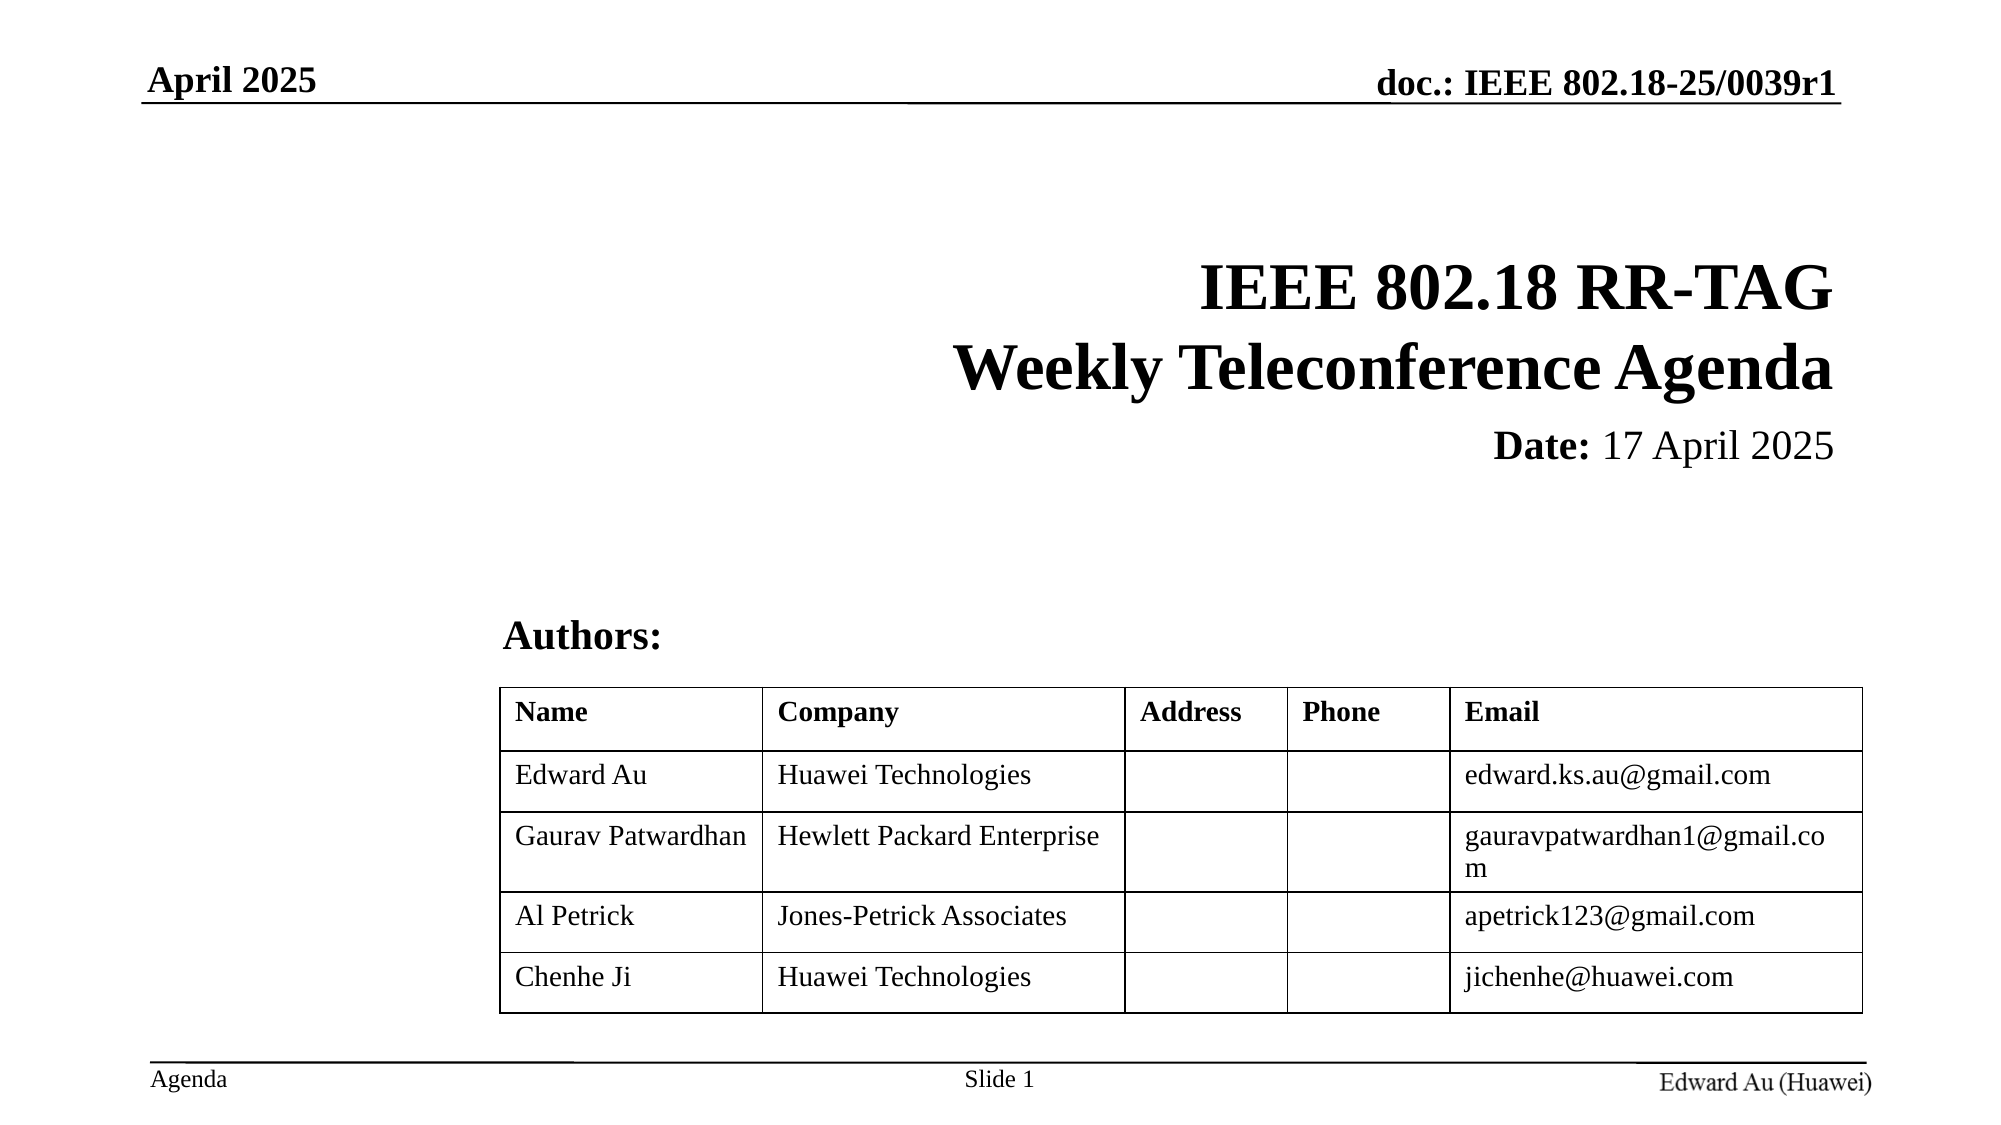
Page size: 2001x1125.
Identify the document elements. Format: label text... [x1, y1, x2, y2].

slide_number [146, 54, 526, 101]
table_cell [1126, 752, 1287, 811]
table_cell gauravpatwardhan1@gmail.com [1451, 813, 1862, 891]
picture [1174, 1058, 1887, 1113]
table_cell Chenhe Ji [501, 953, 762, 1012]
table_cell Gaurav Patwardhan [501, 813, 762, 891]
table_cell [1288, 893, 1449, 952]
table_cell [1126, 893, 1287, 952]
list Date: 17 April 2025 [574, 410, 1851, 538]
table_cell Edward Au [501, 752, 762, 811]
table_cell [1288, 953, 1449, 1012]
table_cell [1288, 752, 1449, 811]
table_cell Huawei Technologies [763, 752, 1124, 811]
table_cell Huawei Technologies [763, 953, 1124, 1012]
table_cell jichenhe@huawei.com [1451, 953, 1862, 1012]
table_cell Al Petrick [501, 893, 762, 952]
table_cell [1126, 813, 1287, 891]
text_box Authors: [487, 599, 725, 663]
table_header Company [763, 688, 1124, 750]
table_header Phone [1288, 688, 1449, 750]
table_cell Jones-Petrick Associates [763, 893, 1124, 952]
table_cell [1288, 813, 1449, 891]
slide_number Slide 1 [933, 1061, 1067, 1123]
title IEEE 802.18 RR-TAG Weekly Teleconference Agenda [574, 235, 1851, 410]
table_header Email [1451, 688, 1862, 750]
table_cell apetrick123@gmail.com [1451, 893, 1862, 952]
table_cell Hewlett Packard Enterprise [763, 813, 1124, 891]
table_cell edward.ks.au@gmail.com [1451, 752, 1862, 811]
table_header Address [1126, 688, 1287, 750]
table_header Name [501, 688, 762, 750]
table_cell [1126, 953, 1287, 1012]
